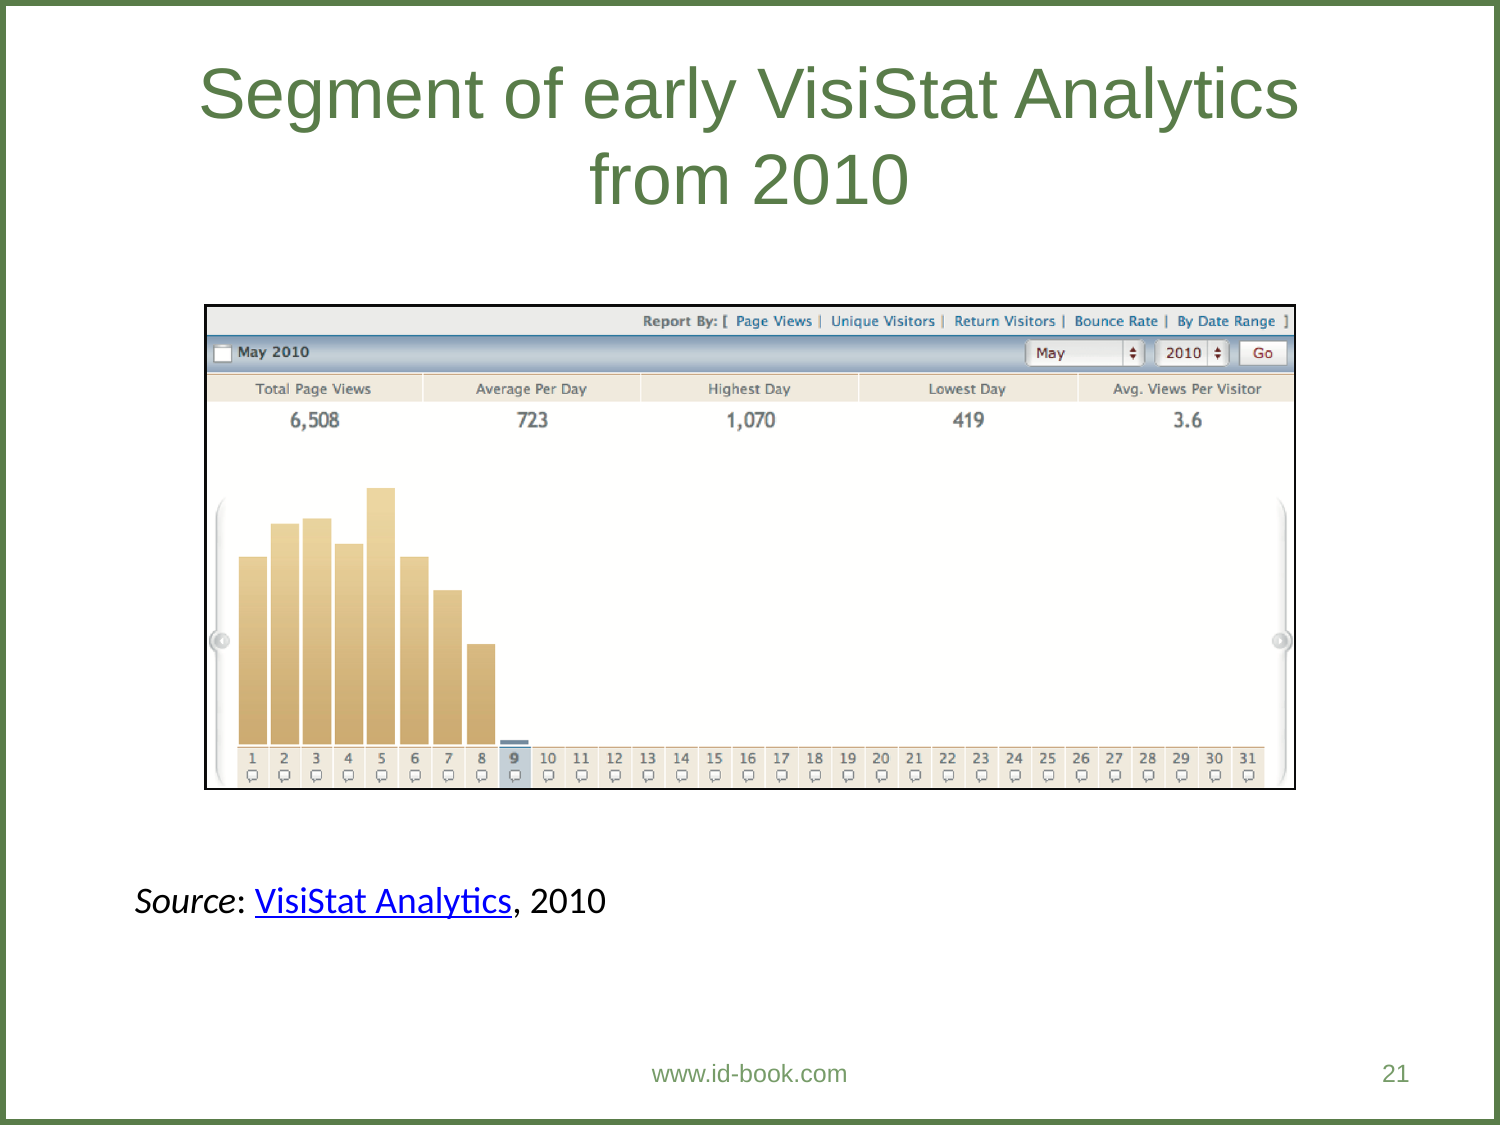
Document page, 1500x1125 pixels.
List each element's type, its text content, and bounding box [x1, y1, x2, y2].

picture [204, 304, 1296, 791]
footer www.id-book.com [512, 1042, 988, 1103]
title Segment of early VisiStat Analytics from 2010 [117, 38, 1383, 227]
slide_number 21 [1074, 1042, 1425, 1103]
text_box Source: VisiStat Analytics, 2010 [120, 868, 622, 929]
